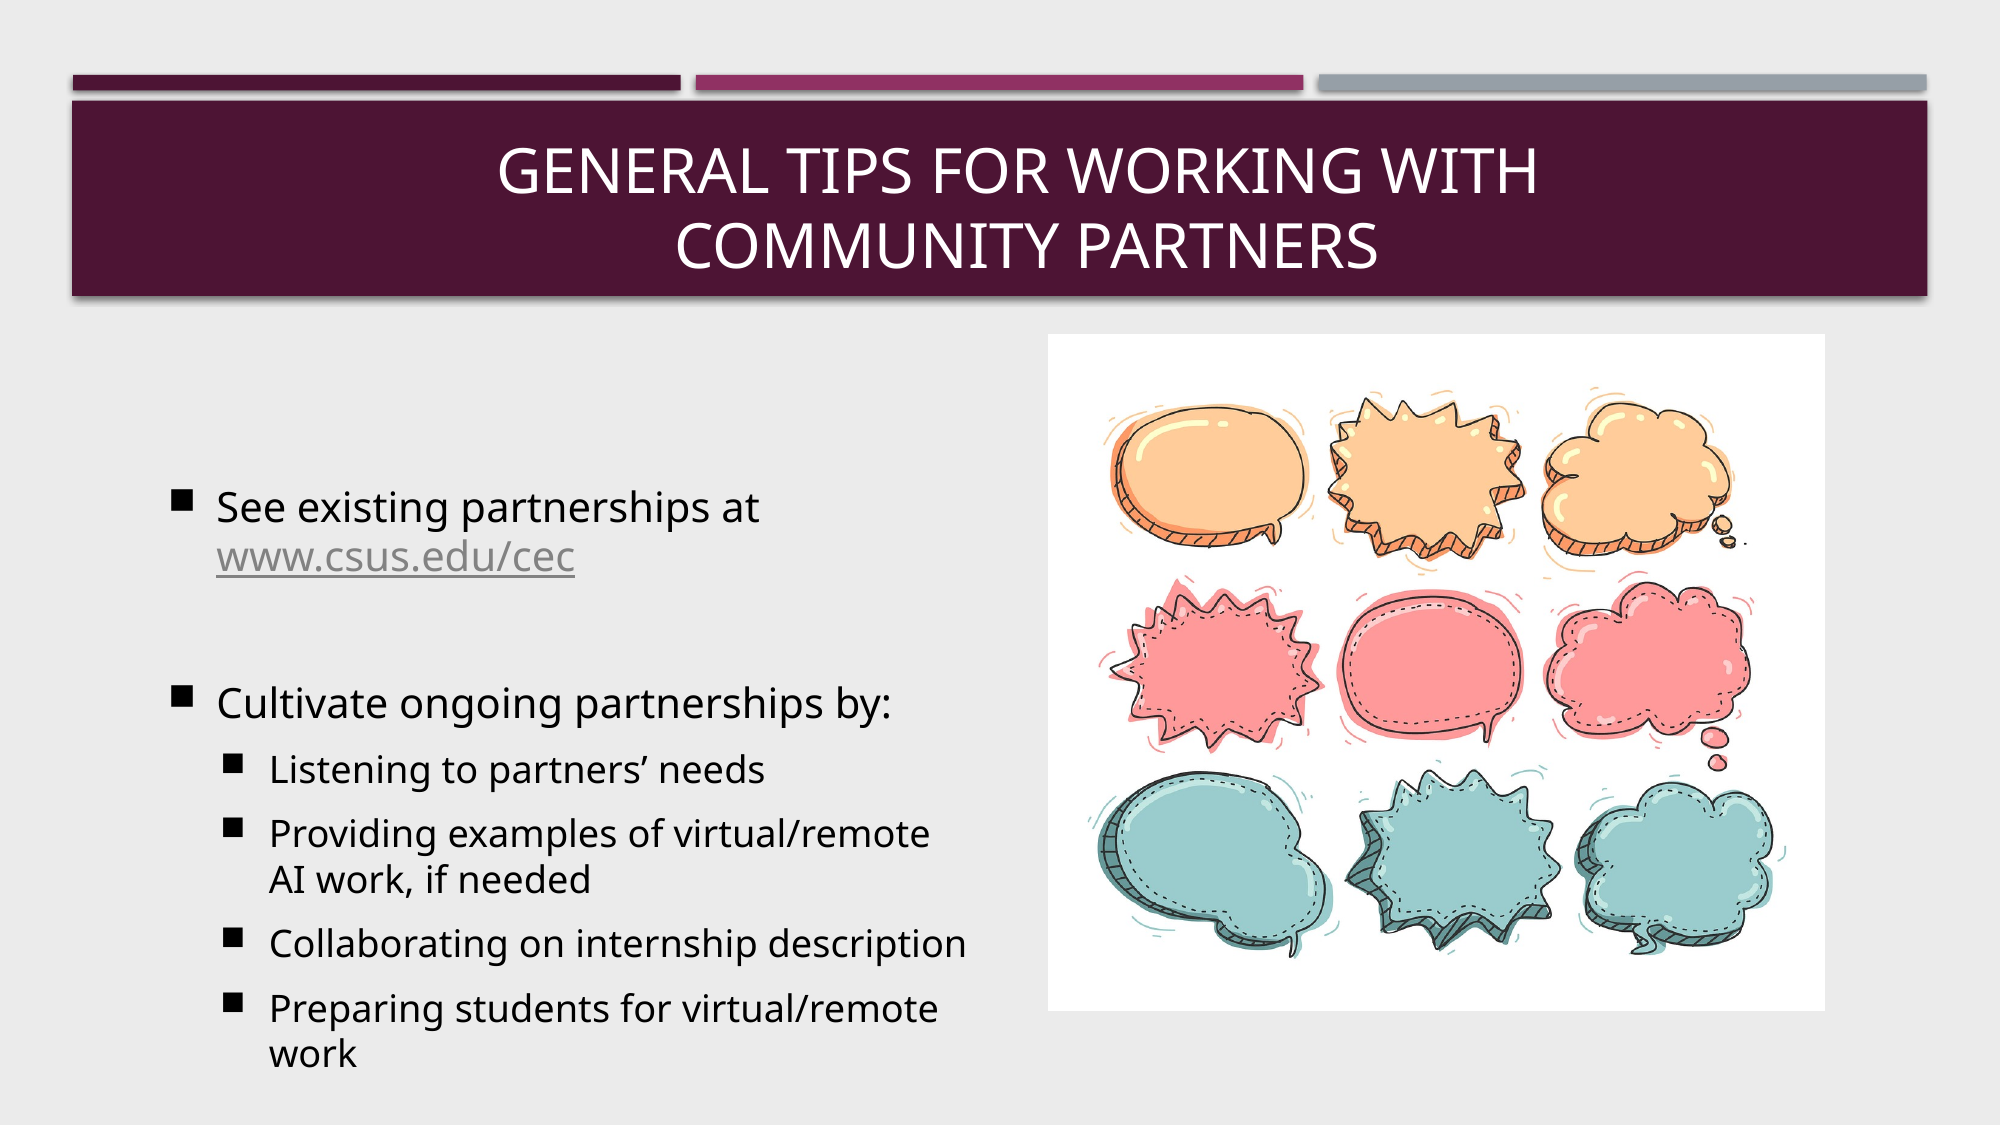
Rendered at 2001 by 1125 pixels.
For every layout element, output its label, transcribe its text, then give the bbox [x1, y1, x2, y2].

title General tips for working with community partners [230, 103, 1825, 289]
list See existing partnerships at www.csus.edu/cec Cultivate ongoing partnerships by: Listening to partners’ needs Providing examples of virtual/remote AI work, if needed Collaborating on internship description Preparing students for virtual/remote work [152, 472, 994, 1104]
picture [1048, 334, 1825, 1011]
